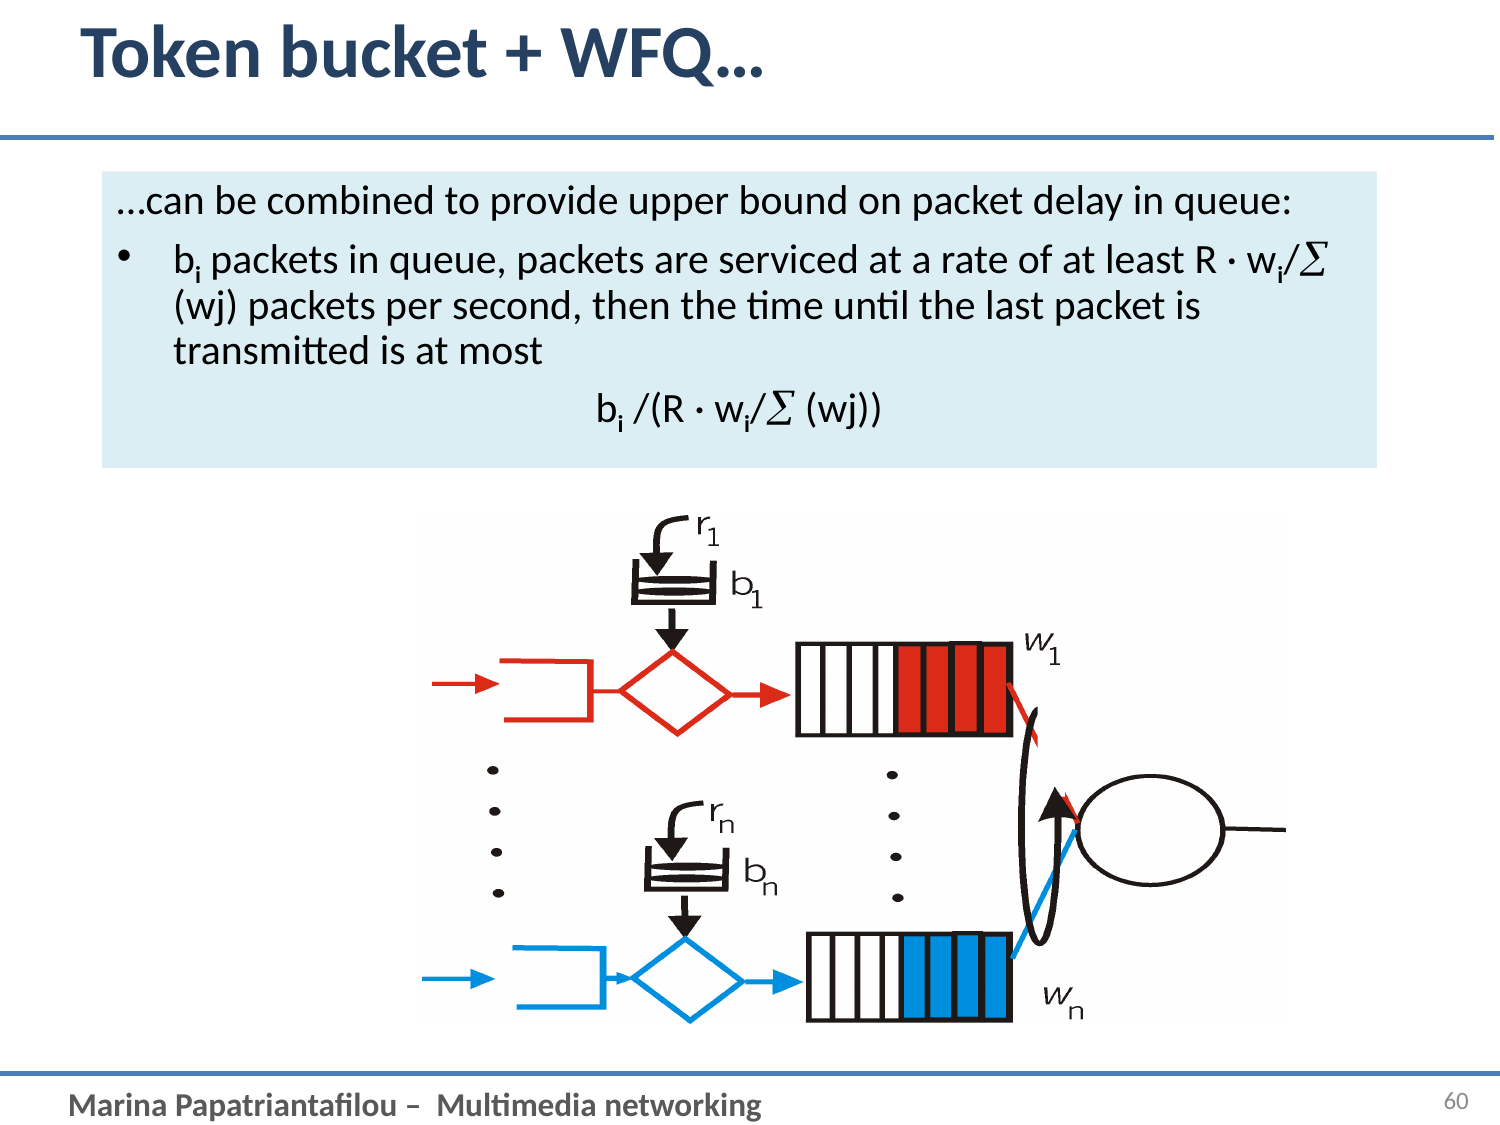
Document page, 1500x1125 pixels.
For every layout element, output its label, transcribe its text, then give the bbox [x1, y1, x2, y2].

list …can be combined to provide upper bound on packet delay in queue: bi packets in queue, packets are serviced at a rate of at least R · wi/ (wj) packets per second, then the time until the last packet is transmitted is at most bi /(R · wi/ (wj)) [101, 171, 1378, 469]
picture [422, 514, 1286, 1024]
title Token bucket + WFQ… [64, 0, 1414, 95]
slide_number 60 [1364, 1069, 1484, 1125]
